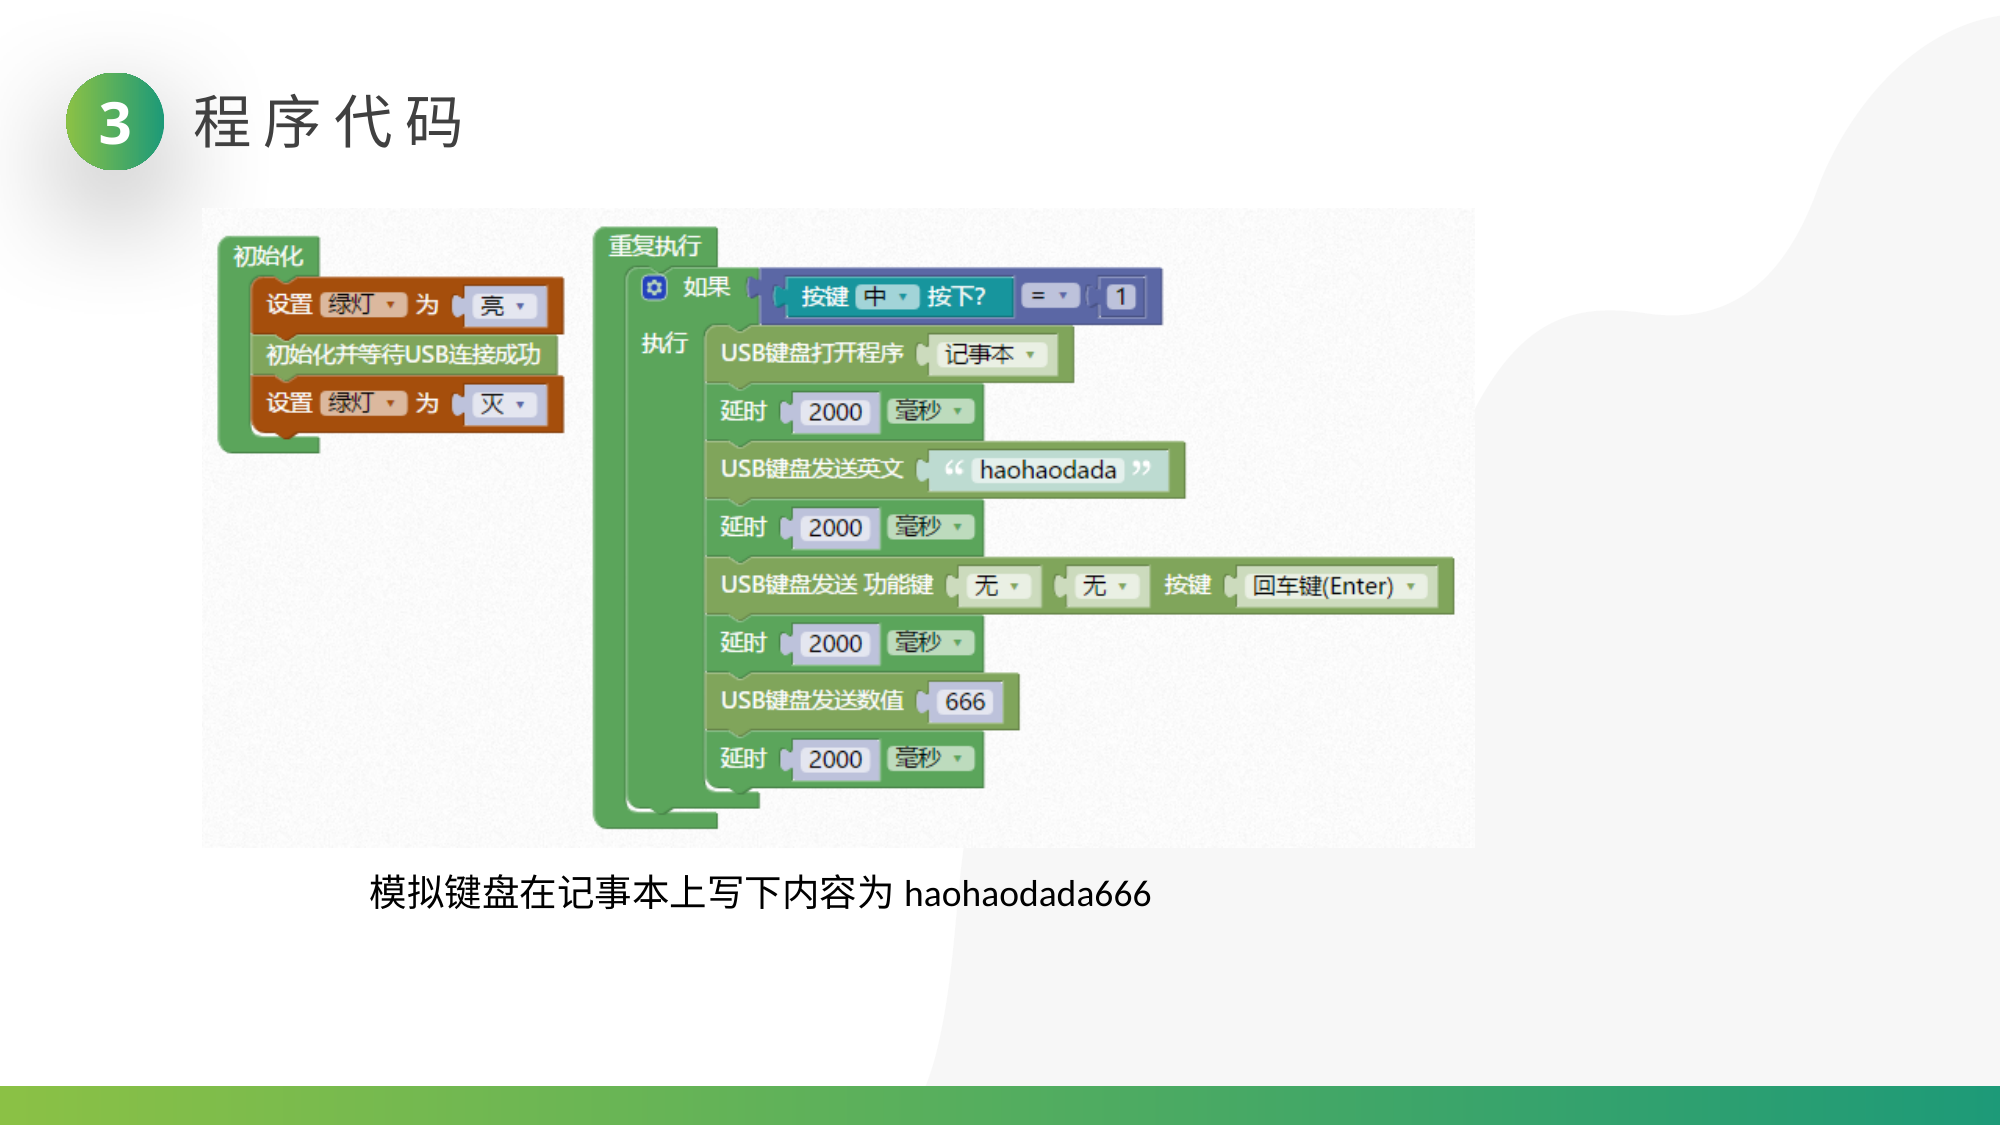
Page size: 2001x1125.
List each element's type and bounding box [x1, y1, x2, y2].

text_box [0, 15, 2000, 1125]
picture [202, 208, 1475, 848]
